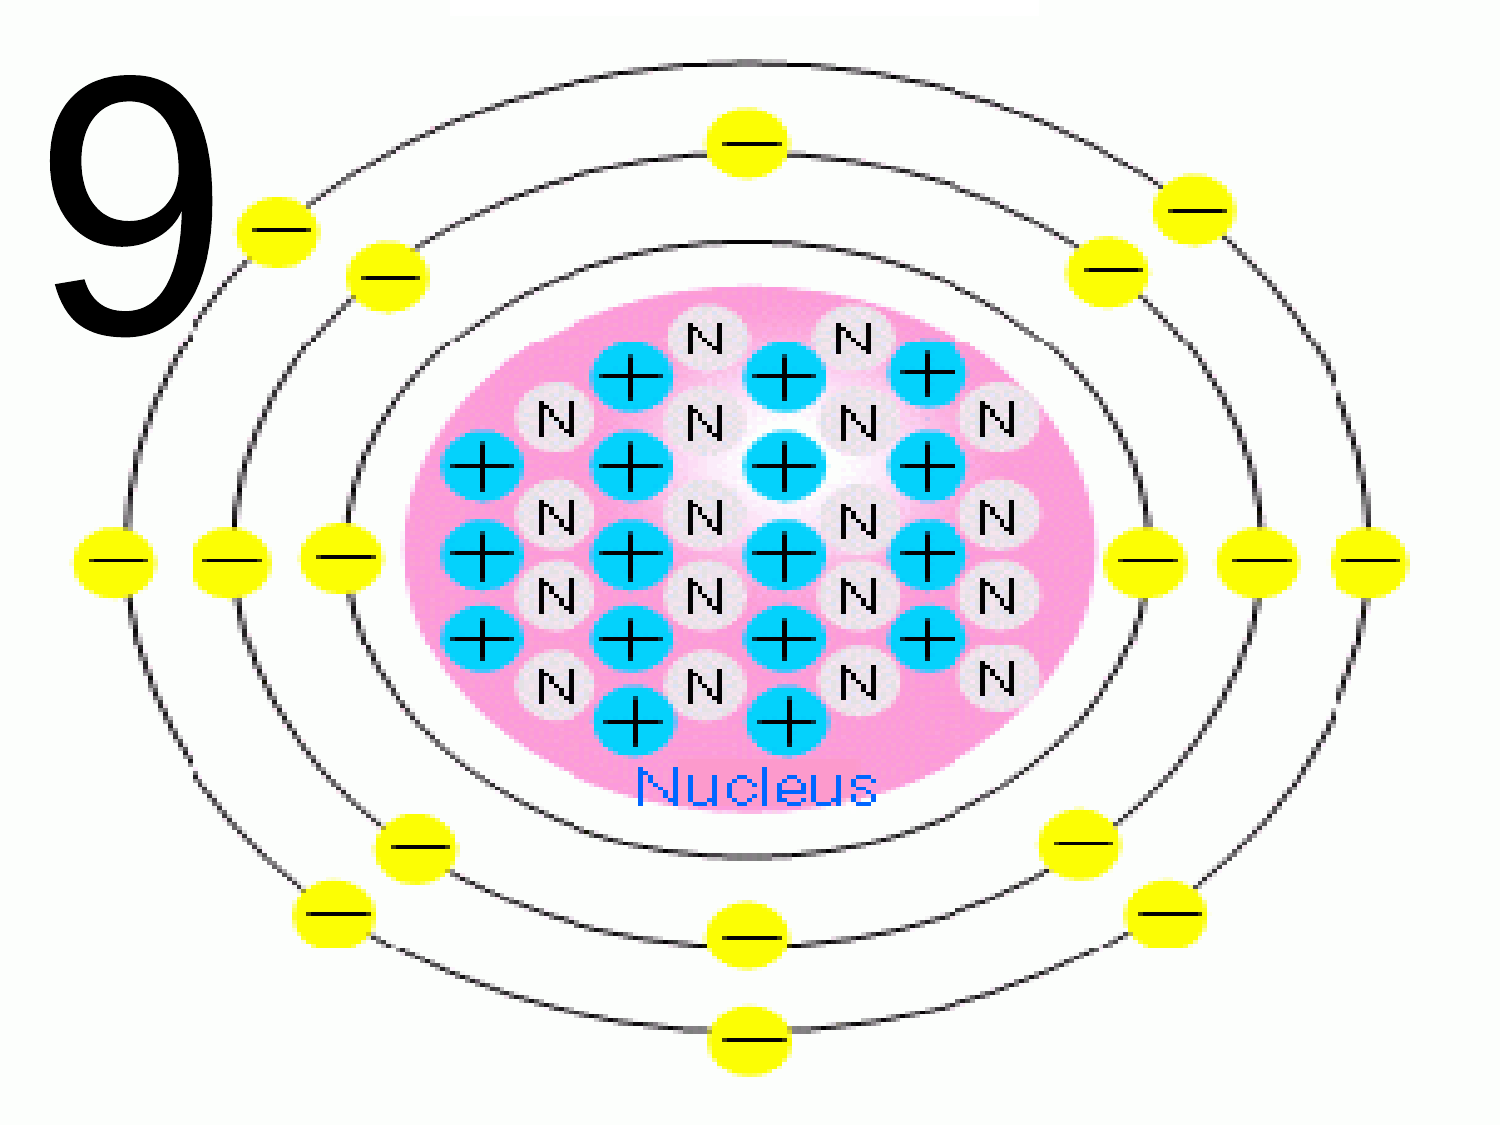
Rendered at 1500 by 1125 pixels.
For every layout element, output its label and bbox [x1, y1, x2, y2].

list [0, 0, 1500, 1125]
